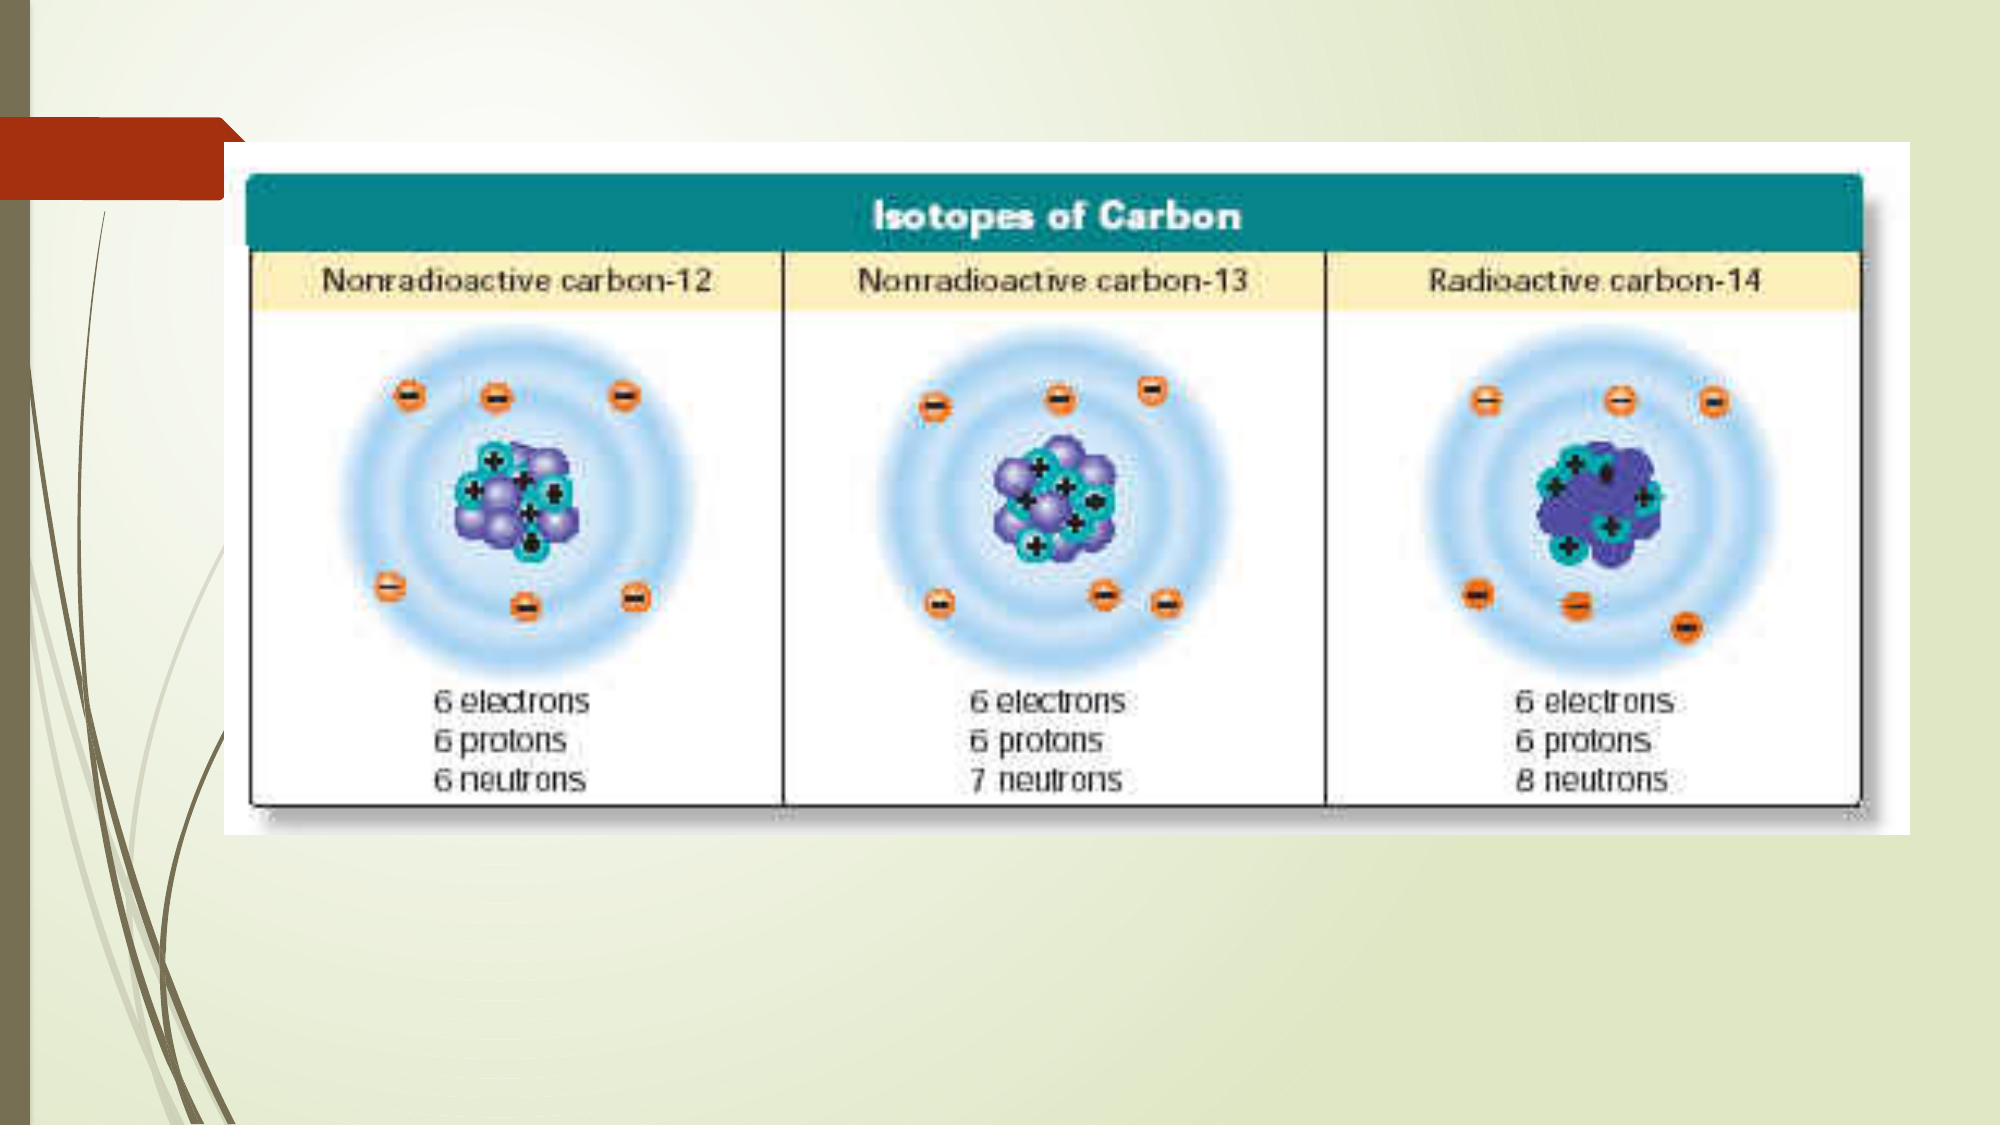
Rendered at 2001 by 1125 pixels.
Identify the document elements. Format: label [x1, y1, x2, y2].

picture [224, 142, 1911, 836]
